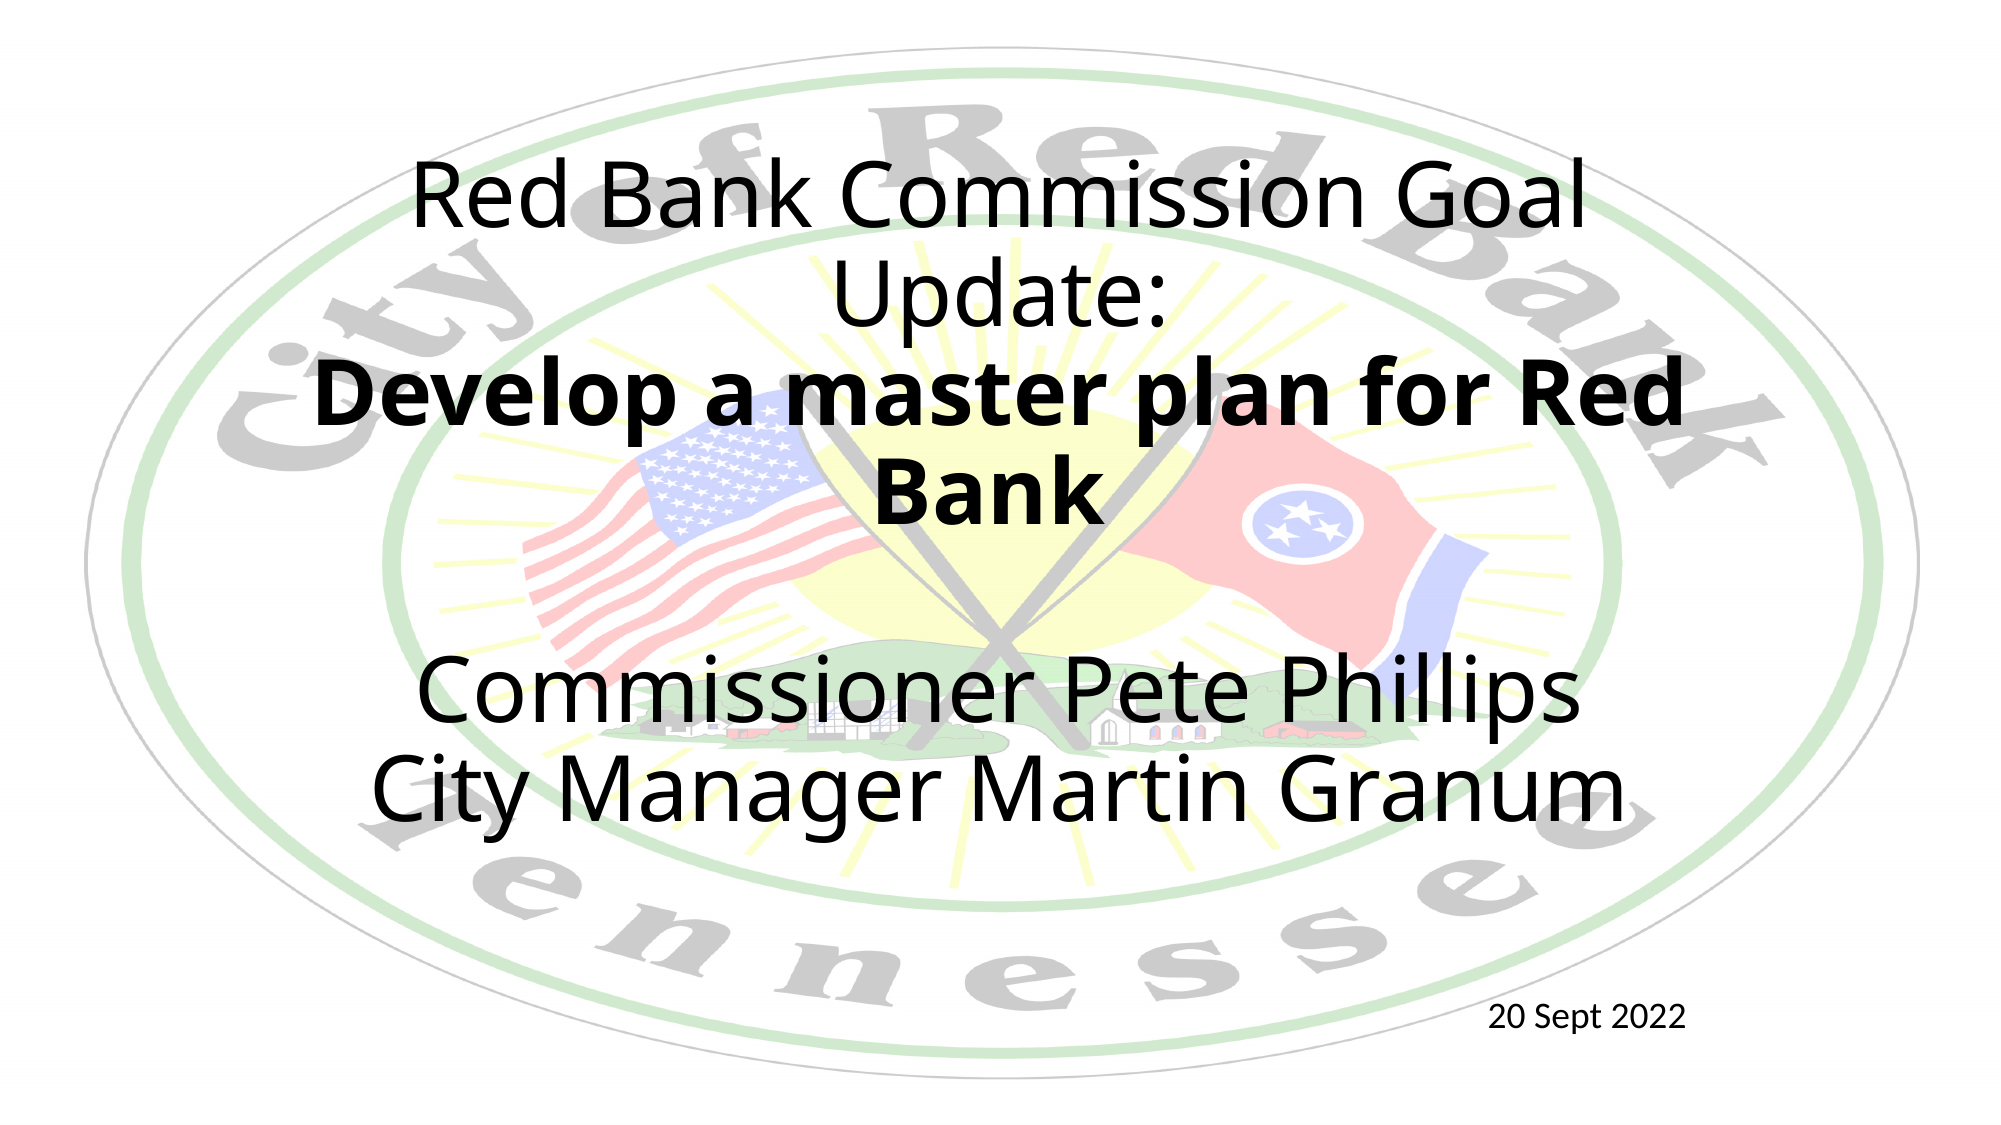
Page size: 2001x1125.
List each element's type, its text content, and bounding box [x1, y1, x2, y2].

title Red Bank Commission Goal Update: Develop a master plan for Red Bank Commissioner Pete Phillips City Manager Martin Granum [272, 141, 1728, 930]
text_box 20 Sept 2022 [1472, 983, 1728, 1044]
